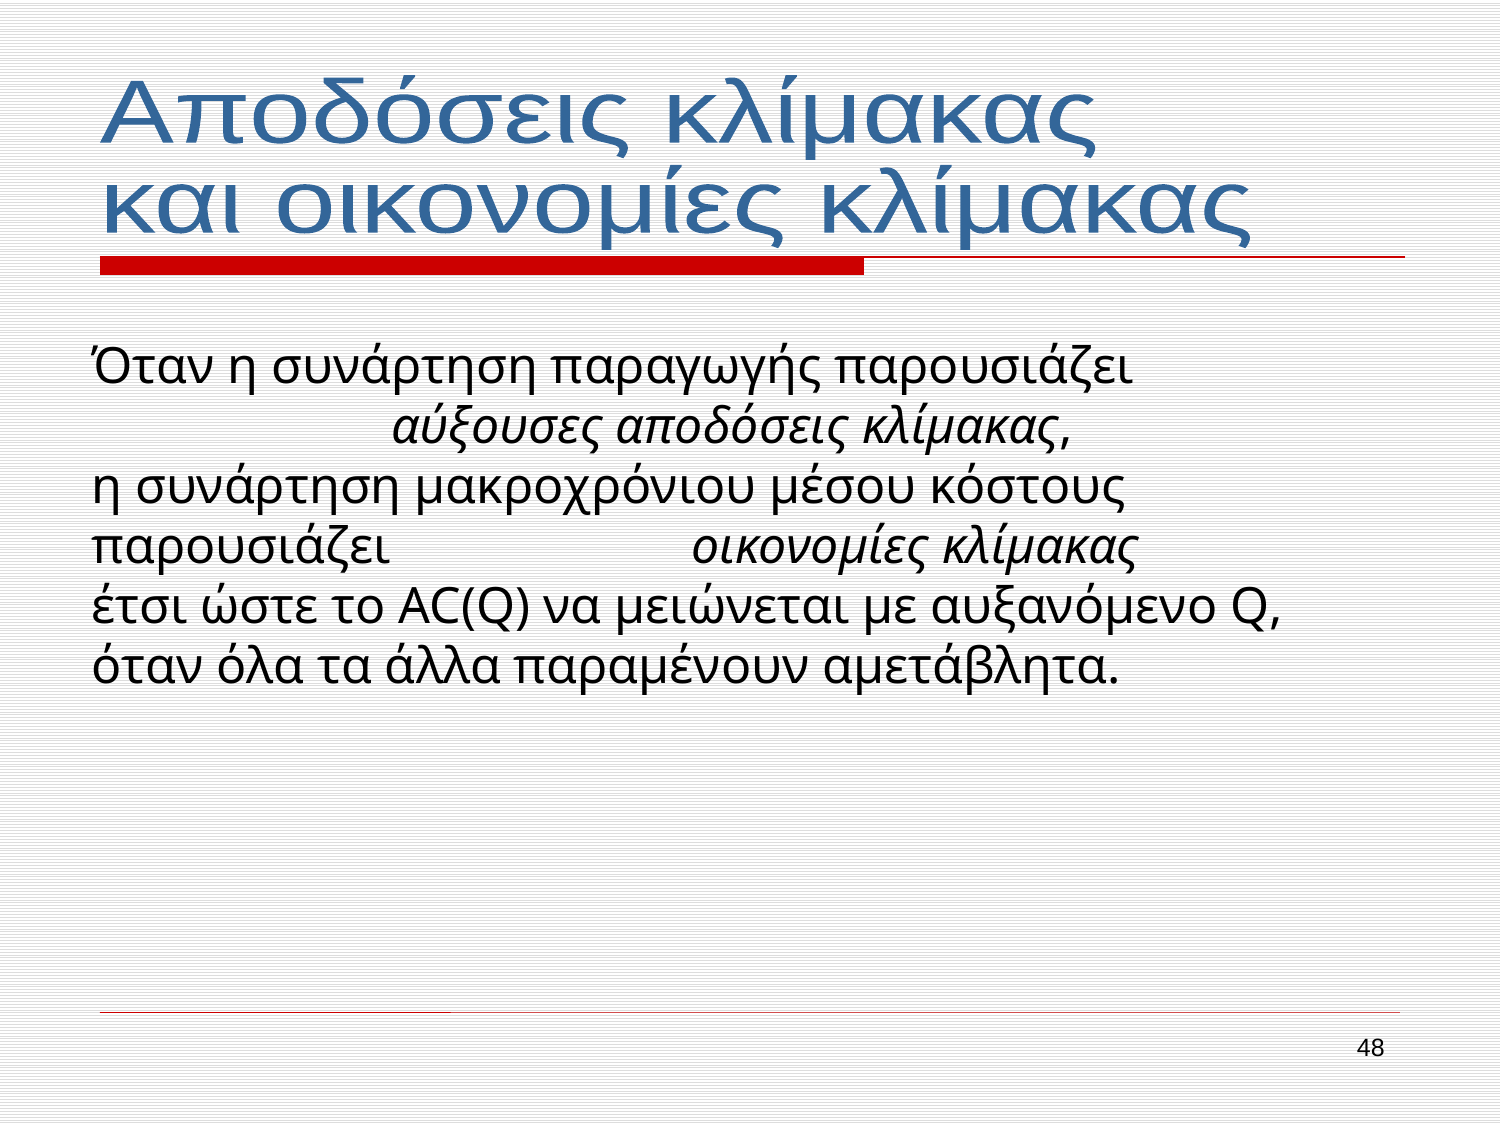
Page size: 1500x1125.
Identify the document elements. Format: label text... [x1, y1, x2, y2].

text_box Όταν η συνάρτηση παραγωγής παρουσιάζει αύξουσες αποδόσεις κλίμακας, η συνάρτηση μακροχρόνιου μέσου κόστους παρουσιάζει οικονομίες κλίμακας έτσι ώστε το AC(Q) να μειώνεται με αυξανόμενο Q, όταν όλα τα άλλα παραμένουν αμετάβλητα. [76, 326, 1387, 701]
slide_number 48 [1074, 1024, 1401, 1103]
